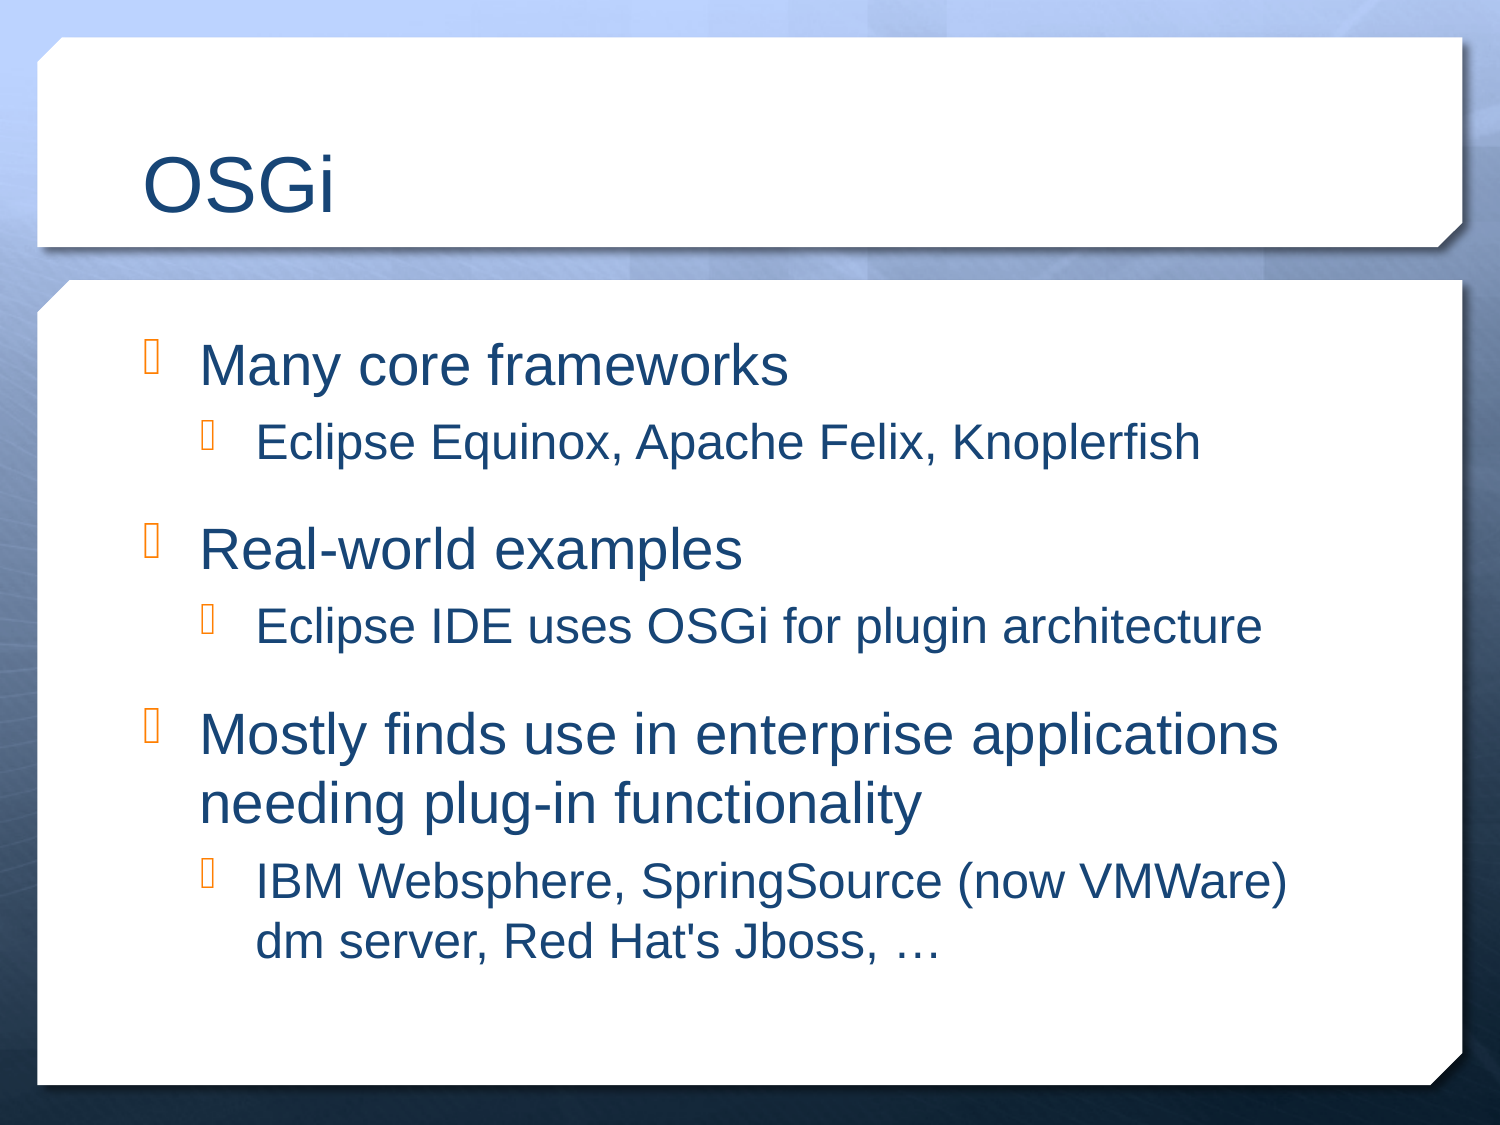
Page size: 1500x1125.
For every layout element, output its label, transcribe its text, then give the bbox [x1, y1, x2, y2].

title OSGi [127, 48, 1372, 236]
list Many core frameworks Eclipse Equinox, Apache Felix, Knoplerfish Real-world examples Eclipse IDE uses OSGi for plugin architecture Mostly finds use in enterprise applications needing plug-in functionality IBM Websphere, SpringSource (now VMWare) dm server, Red Hat's Jboss, … [127, 319, 1372, 978]
